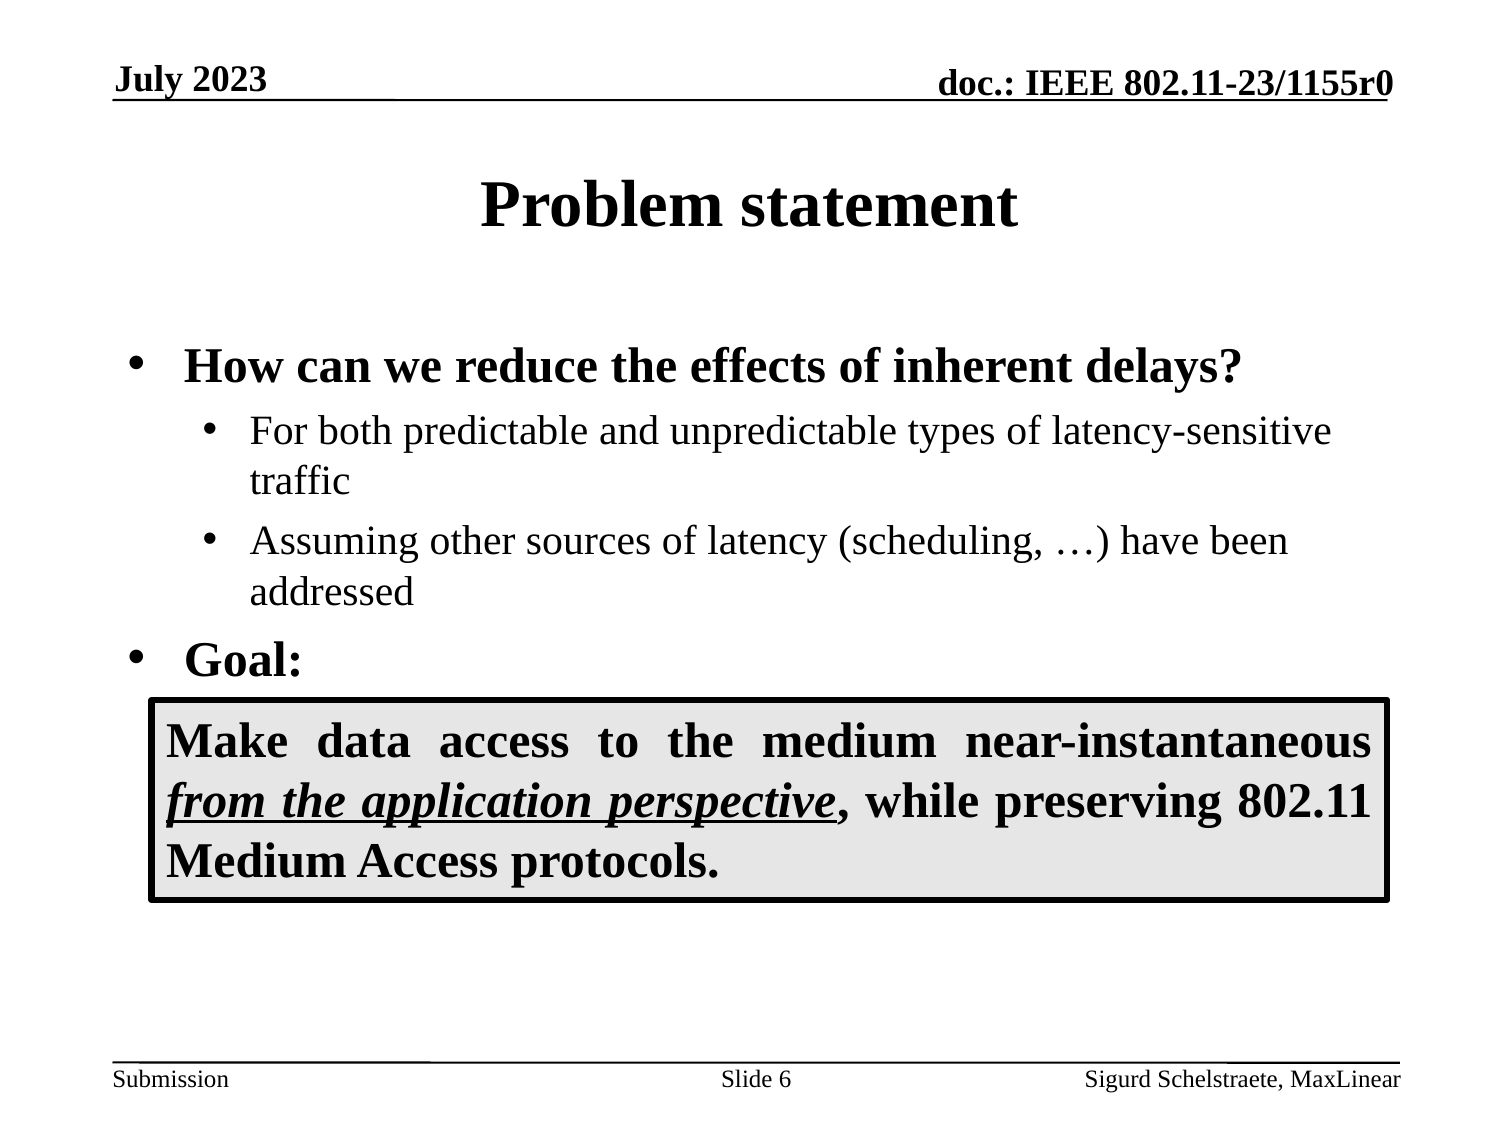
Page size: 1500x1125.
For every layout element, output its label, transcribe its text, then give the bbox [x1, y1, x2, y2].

title Problem statement [112, 112, 1388, 288]
list How can we reduce the effects of inherent delays? For both predictable and unpredictable types of latency-sensitive traffic Assuming other sources of latency (scheduling, …) have been addressed Goal: [112, 324, 1388, 1000]
footer Sigurd Schelstraete, MaxLinear [878, 1061, 1402, 1093]
text_box Make data access to the medium near-instantaneous from the application perspective, while preserving 802.11 Medium Access protocols. [151, 699, 1388, 900]
slide_number Slide 6 [712, 1061, 800, 1123]
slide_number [114, 54, 423, 100]
